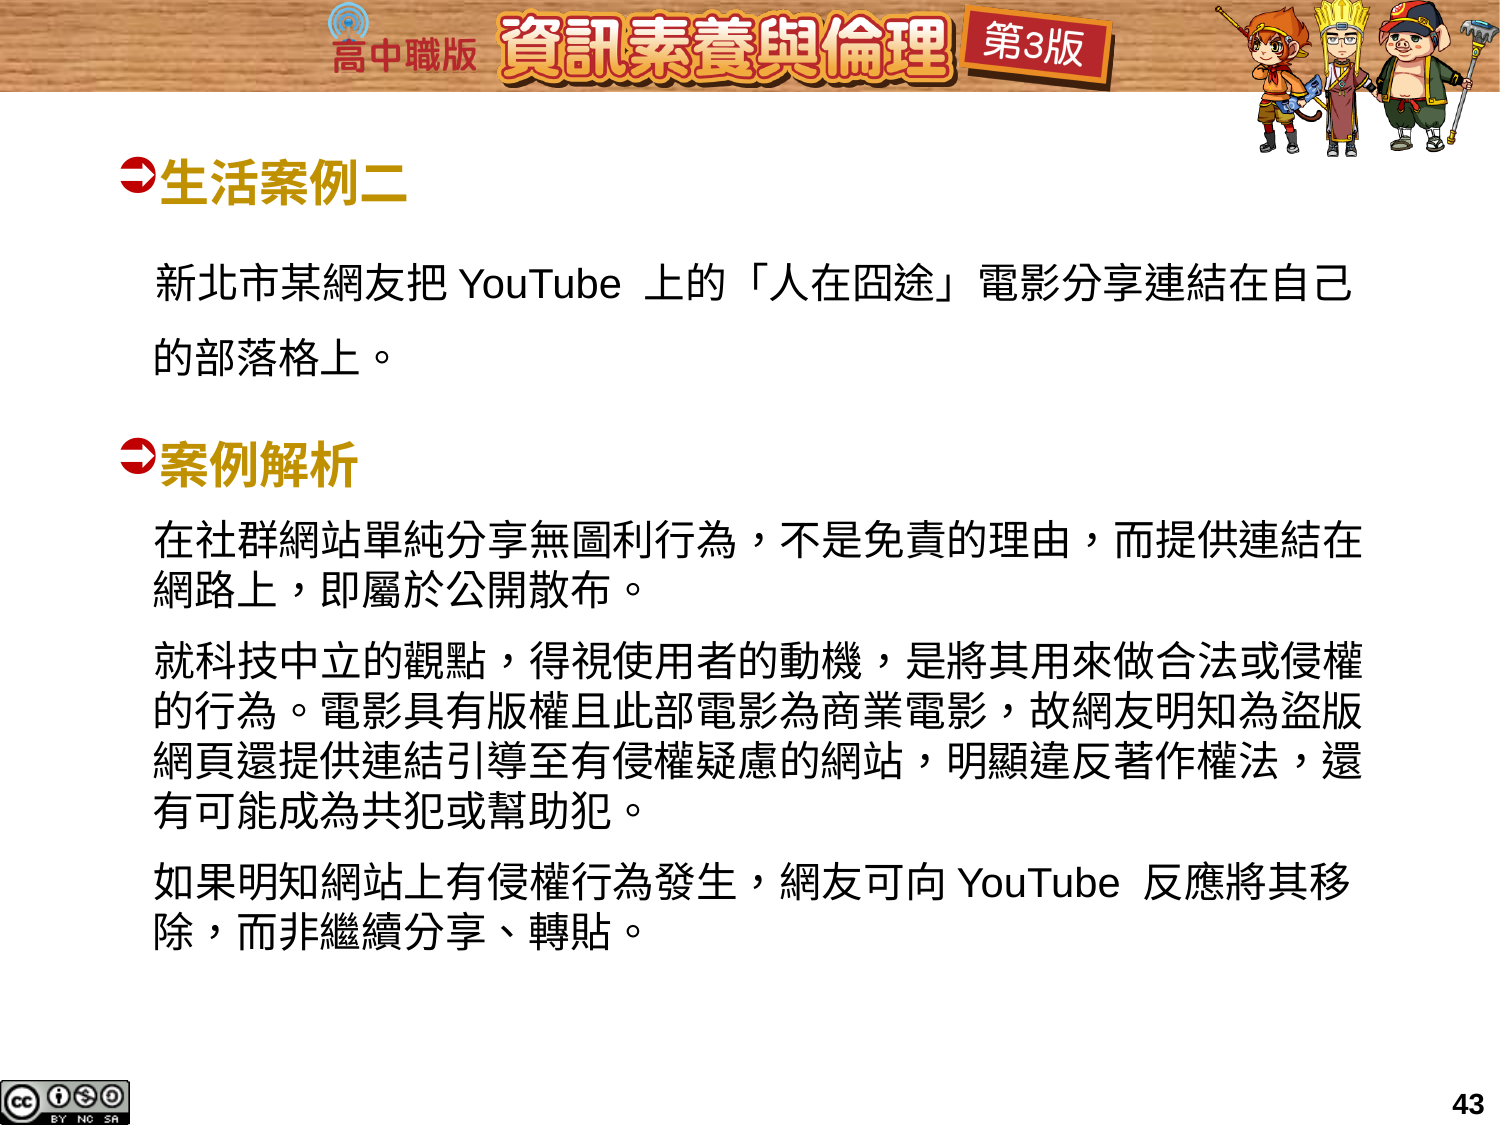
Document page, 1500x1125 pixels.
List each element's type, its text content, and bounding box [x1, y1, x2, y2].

picture [0, 0, 1500, 157]
slide_number 43 [1162, 1080, 1500, 1125]
picture [0, 1080, 130, 1125]
list 生活案例二 新北市某網友把YouTube 上的「人在囧途」電影分享連結在自己的部落格上。 案例解析 在社群網站單純分享無圖利行為，不是免責的理由，而提供連結在網路上，即屬於公開散布。 就科技中立的觀點，得視使用者的動機，是將其用來做合法或侵權的行為。電影具有版權且此部電影為商業電影，故網友明知為盜版網頁還提供連結引導至有侵權疑慮的網站，明顯違反著作權法，還有可能成為共犯或幫助犯。 如果明知網站上有侵權行為發生，網友可向YouTube 反應將其移除，而非繼續分享、轉貼。 [100, 113, 1395, 1039]
